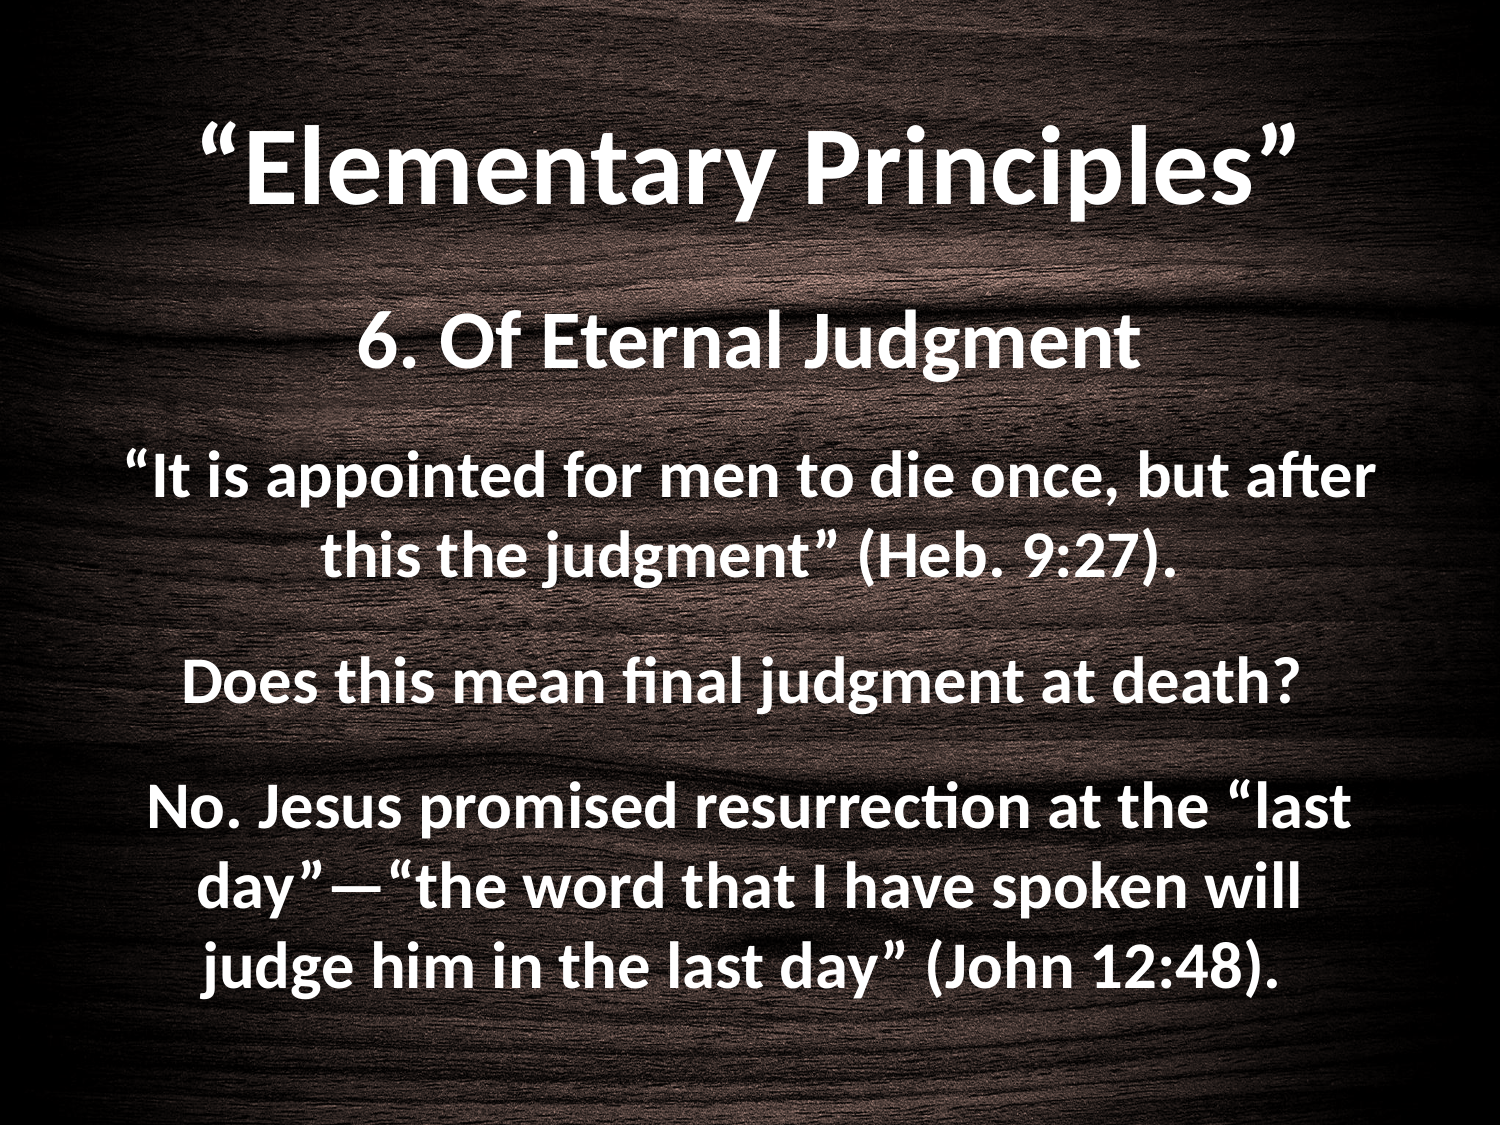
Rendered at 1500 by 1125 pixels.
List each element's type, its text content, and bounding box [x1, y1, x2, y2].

title “Elementary Principles” [103, 59, 1397, 277]
list 6. Of Eternal Judgment “It is appointed for men to die once, but after this the judgment” (Heb. 9:27). Does this mean final judgment at death? No. Jesus promised resurrection at the “last day”—“the word that I have spoken will judge him in the last day” (John 12:48). [103, 277, 1397, 1006]
